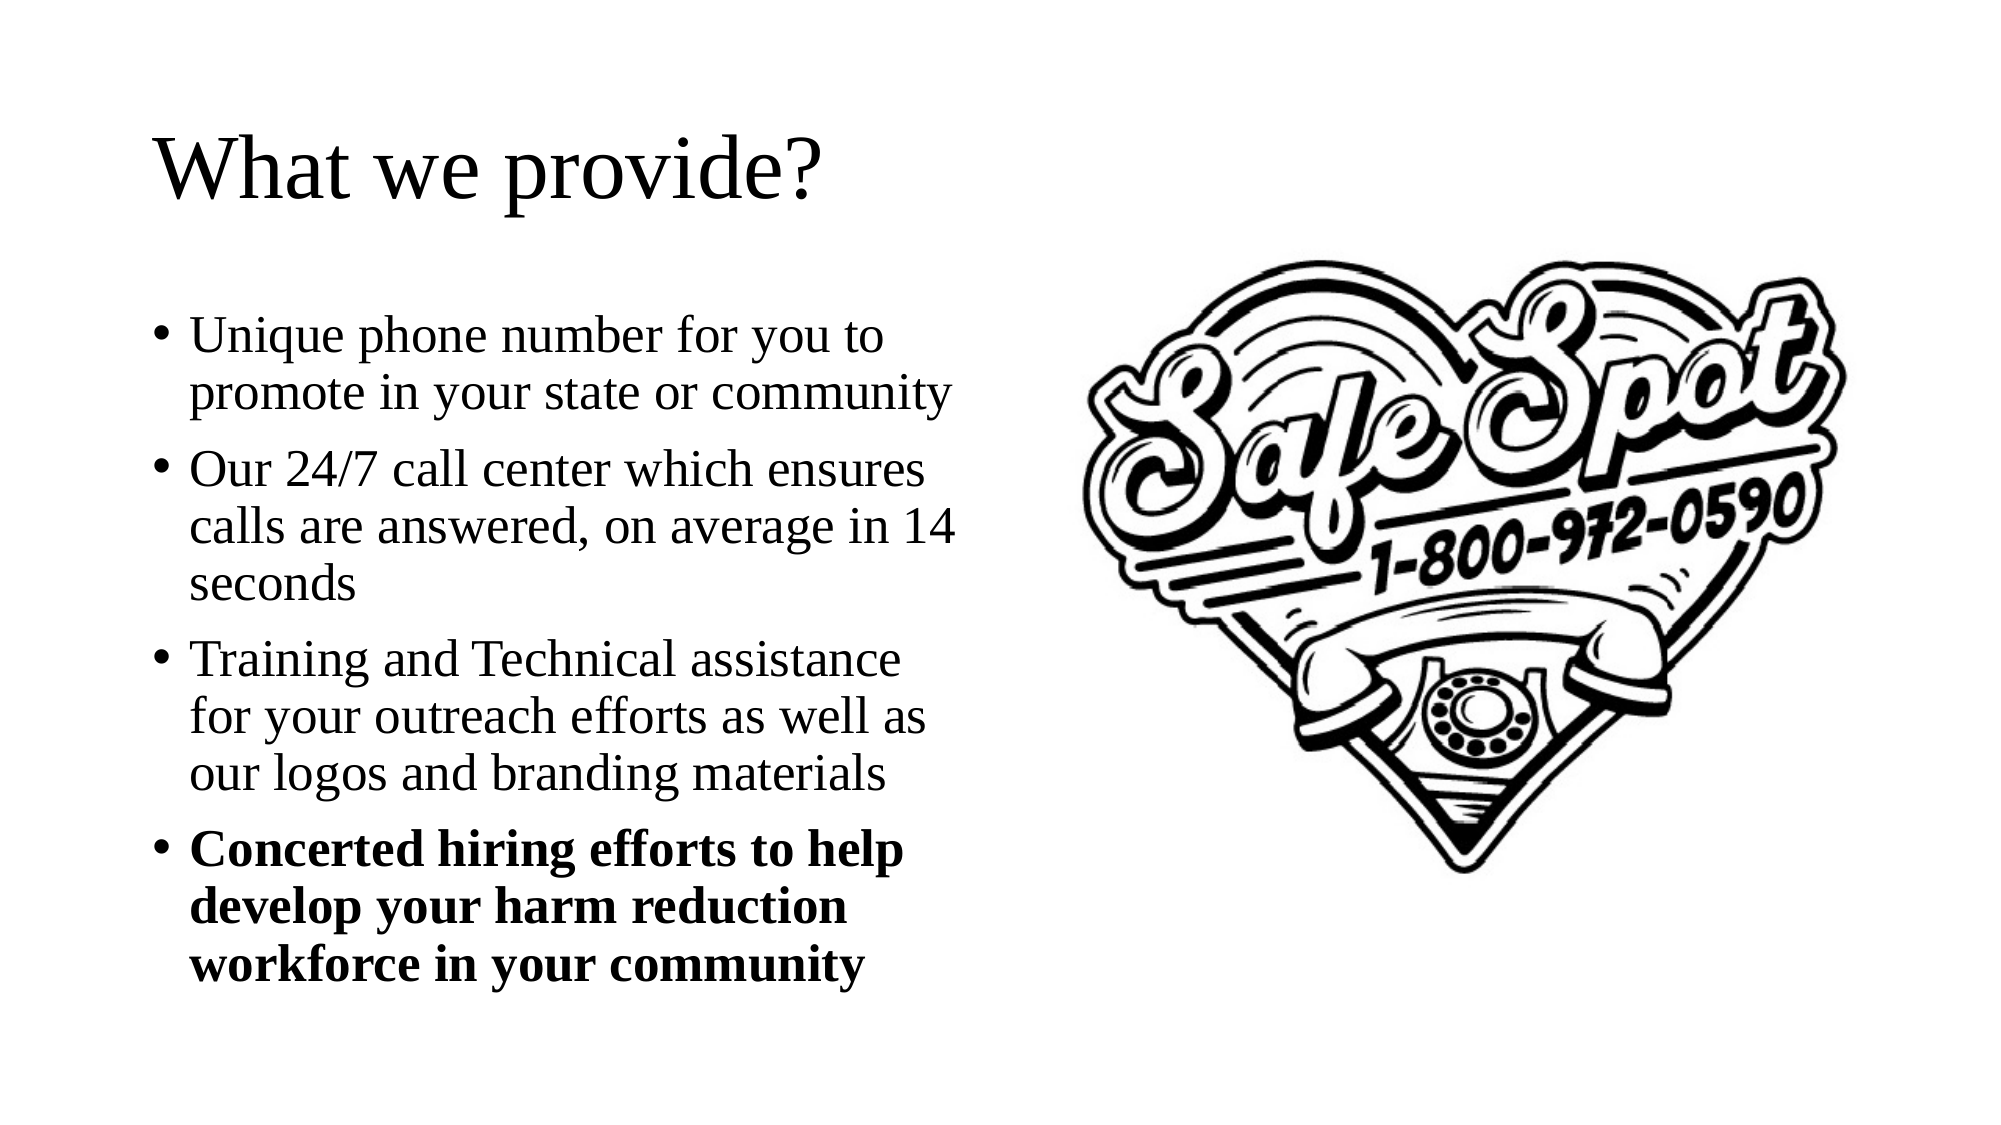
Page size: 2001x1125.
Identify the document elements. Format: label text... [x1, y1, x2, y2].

picture [1056, 237, 1885, 888]
title What we provide? [137, 59, 1863, 278]
list Unique phone number for you to promote in your state or community Our 24/7 call center which ensures calls are answered, on average in 14 seconds Training and Technical assistance for your outreach efforts as well as our logos and branding materials Concerted hiring efforts to help develop your harm reduction workforce in your community [137, 299, 988, 1014]
